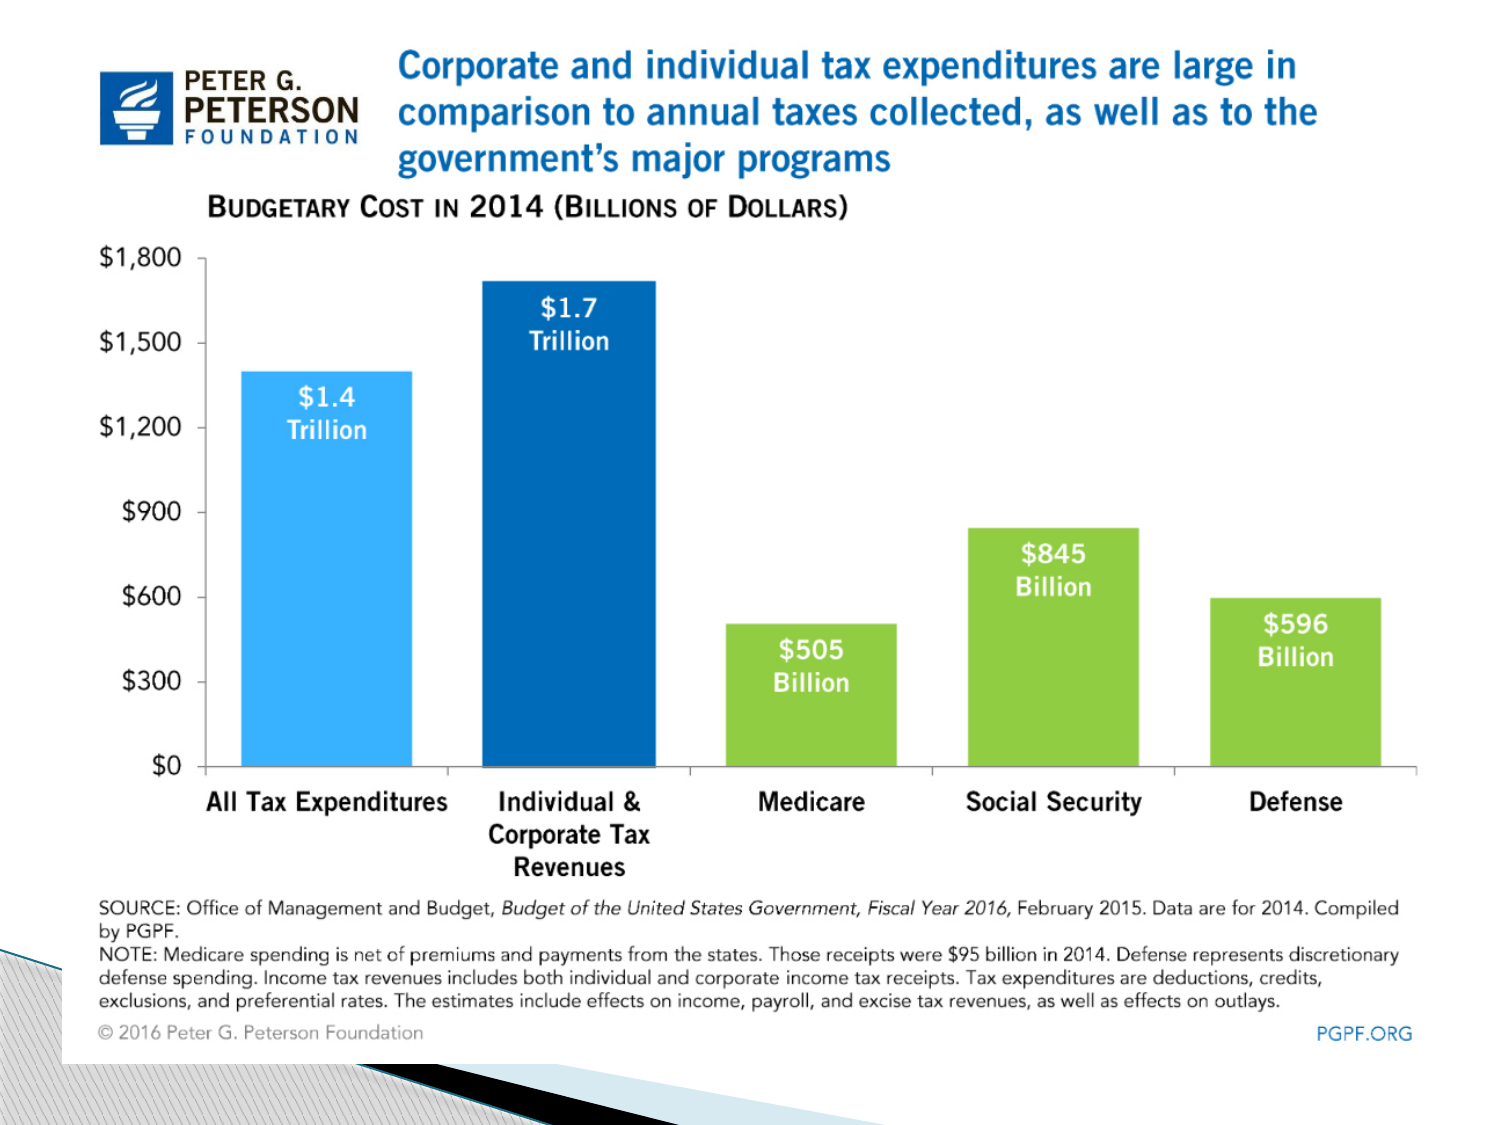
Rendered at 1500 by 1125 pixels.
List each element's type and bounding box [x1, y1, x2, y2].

picture [62, 24, 1451, 1064]
